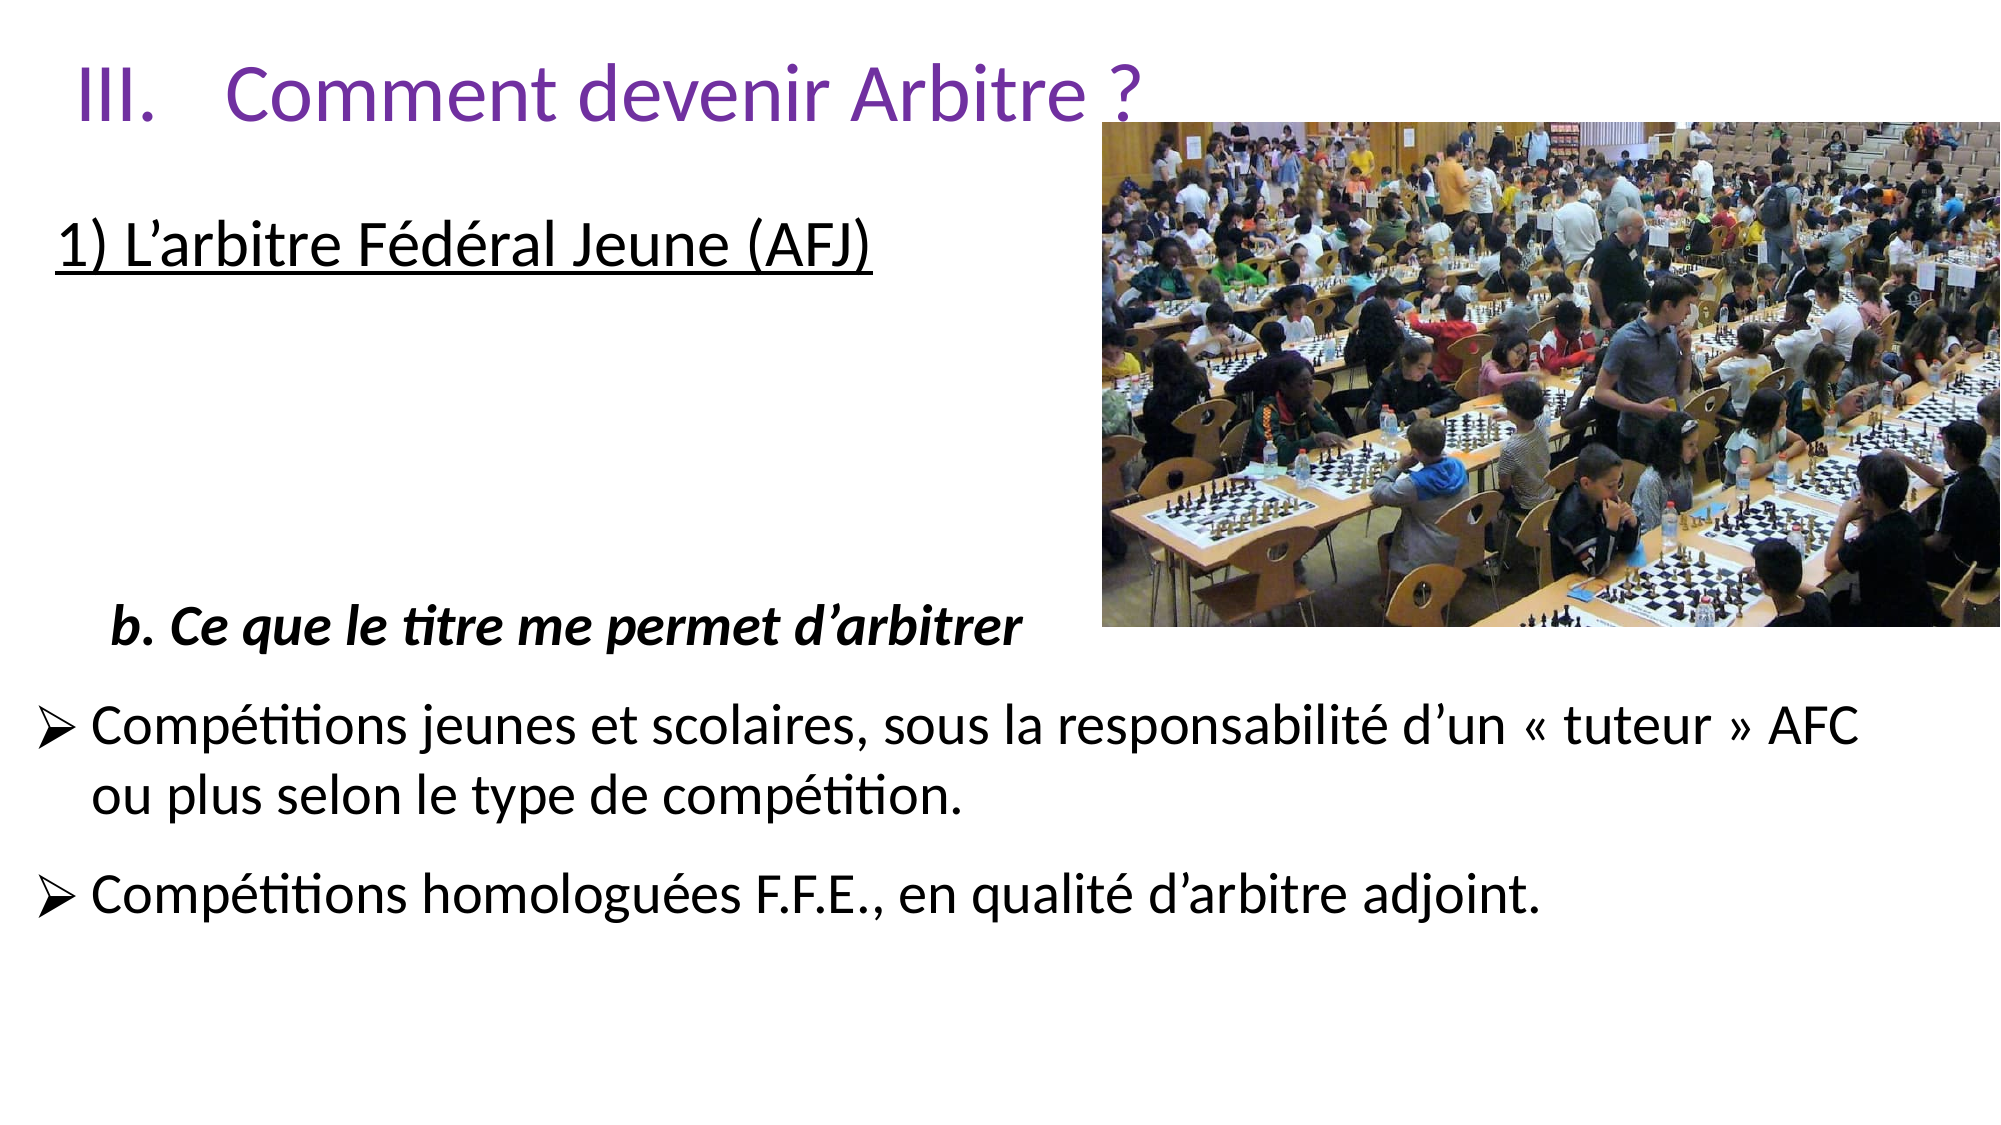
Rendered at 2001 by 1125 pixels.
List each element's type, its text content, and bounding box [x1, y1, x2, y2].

text_box b. Ce que le titre me permet d’arbitrer Compétitions jeunes et scolaires, sous la responsabilité d’un « tuteur » AFC ou plus selon le type de compétition. Compétitions homologuées F.F.E., en qualité d’arbitre adjoint. [20, 517, 1902, 948]
picture [1102, 122, 2000, 628]
text_box III. Comment devenir Arbitre ? [60, 31, 1192, 147]
text_box 1) L’arbitre Fédéral Jeune (AFJ) [40, 186, 898, 288]
